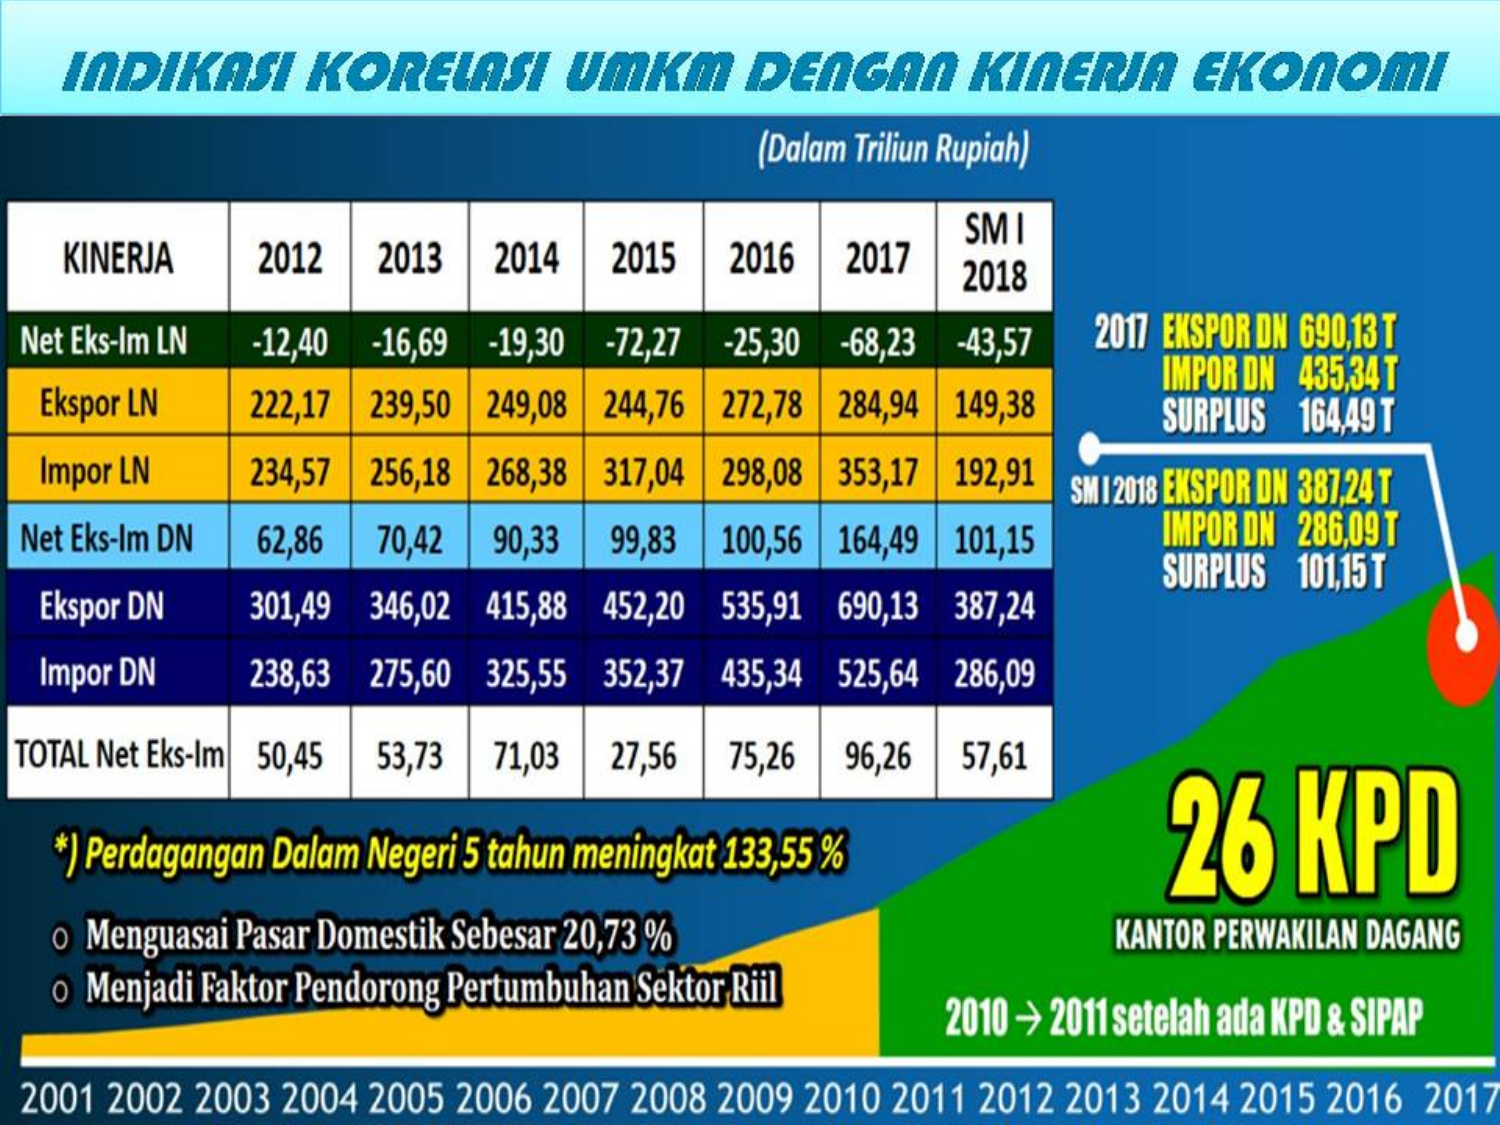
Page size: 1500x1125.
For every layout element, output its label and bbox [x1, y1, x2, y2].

list [0, 0, 1500, 1125]
